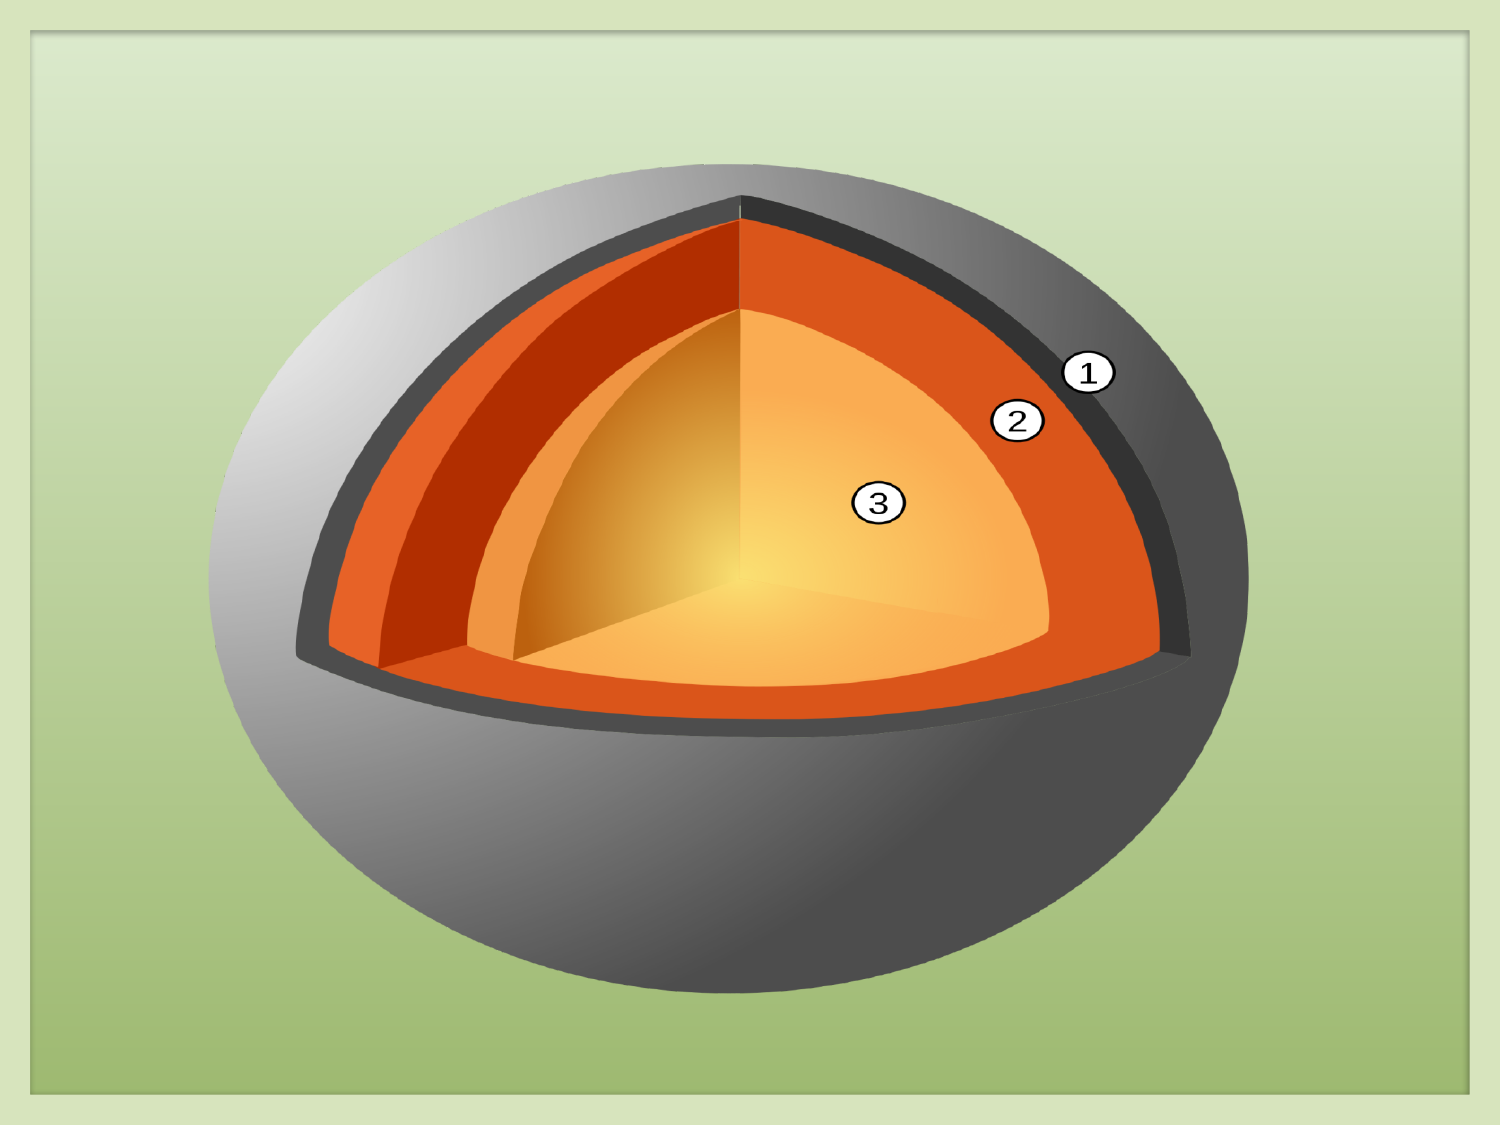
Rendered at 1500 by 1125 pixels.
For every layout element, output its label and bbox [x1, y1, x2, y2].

text_box [0, 0, 1500, 1125]
picture [112, 68, 1326, 1076]
